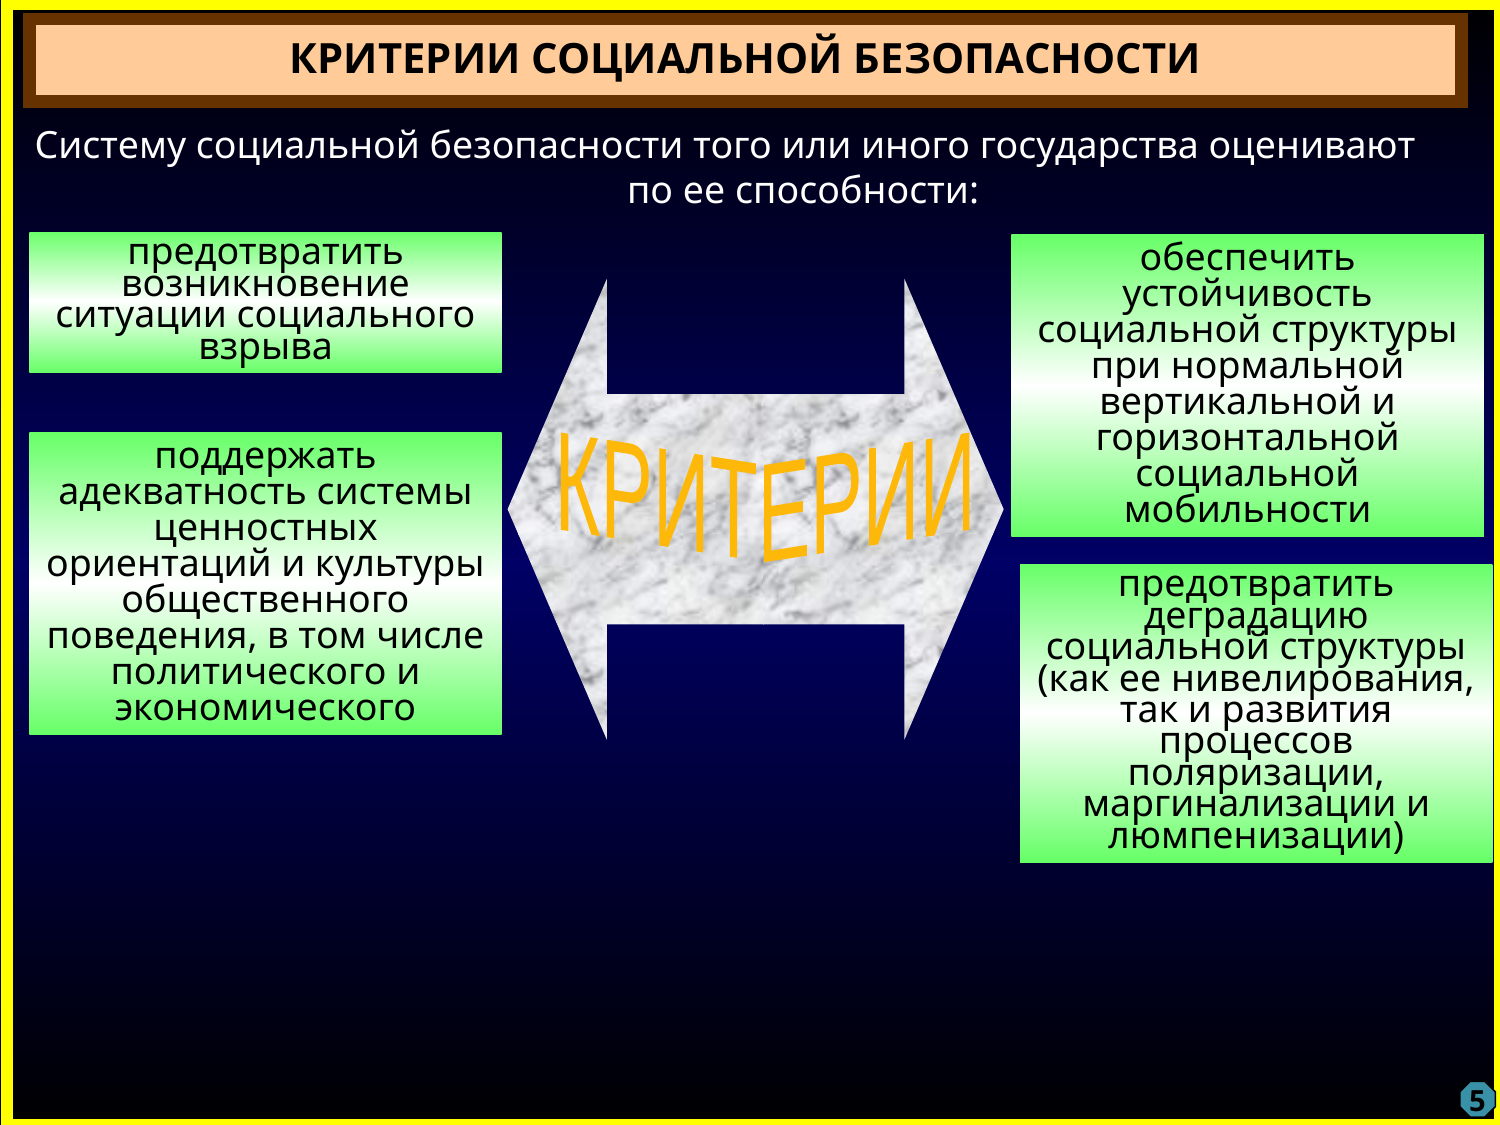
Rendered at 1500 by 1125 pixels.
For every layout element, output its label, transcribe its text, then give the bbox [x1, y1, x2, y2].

text_box [0, 0, 1500, 1119]
text_box 5 [1459, 1081, 1496, 1118]
text_box предотвратить деградацию социальной структуры (как ее нивелирования, так и развития процессов поляризации, маргинализации и люмпенизации) [1020, 564, 1493, 863]
text_box Систему социальной безопасности того или иного государства оценивают по ее способности: [17, 113, 1483, 219]
text_box обеспечить устойчивость социальной структуры при нормальной вертикальной и горизонтальной социальной мобильности [1011, 234, 1484, 537]
text_box предотвратить возникновение ситуации социального взрыва [29, 232, 502, 373]
text_box [6, 4, 1500, 1125]
text_box [507, 278, 1004, 740]
text_box поддержать адекватность системы ценностных ориентаций и культуры общественного поведения, в том числе политического и экономического [29, 432, 502, 735]
text_box КРИТЕРИИ СОЦИАЛЬНОЙ БЕЗОПАСНОСТИ [29, 18, 1462, 102]
